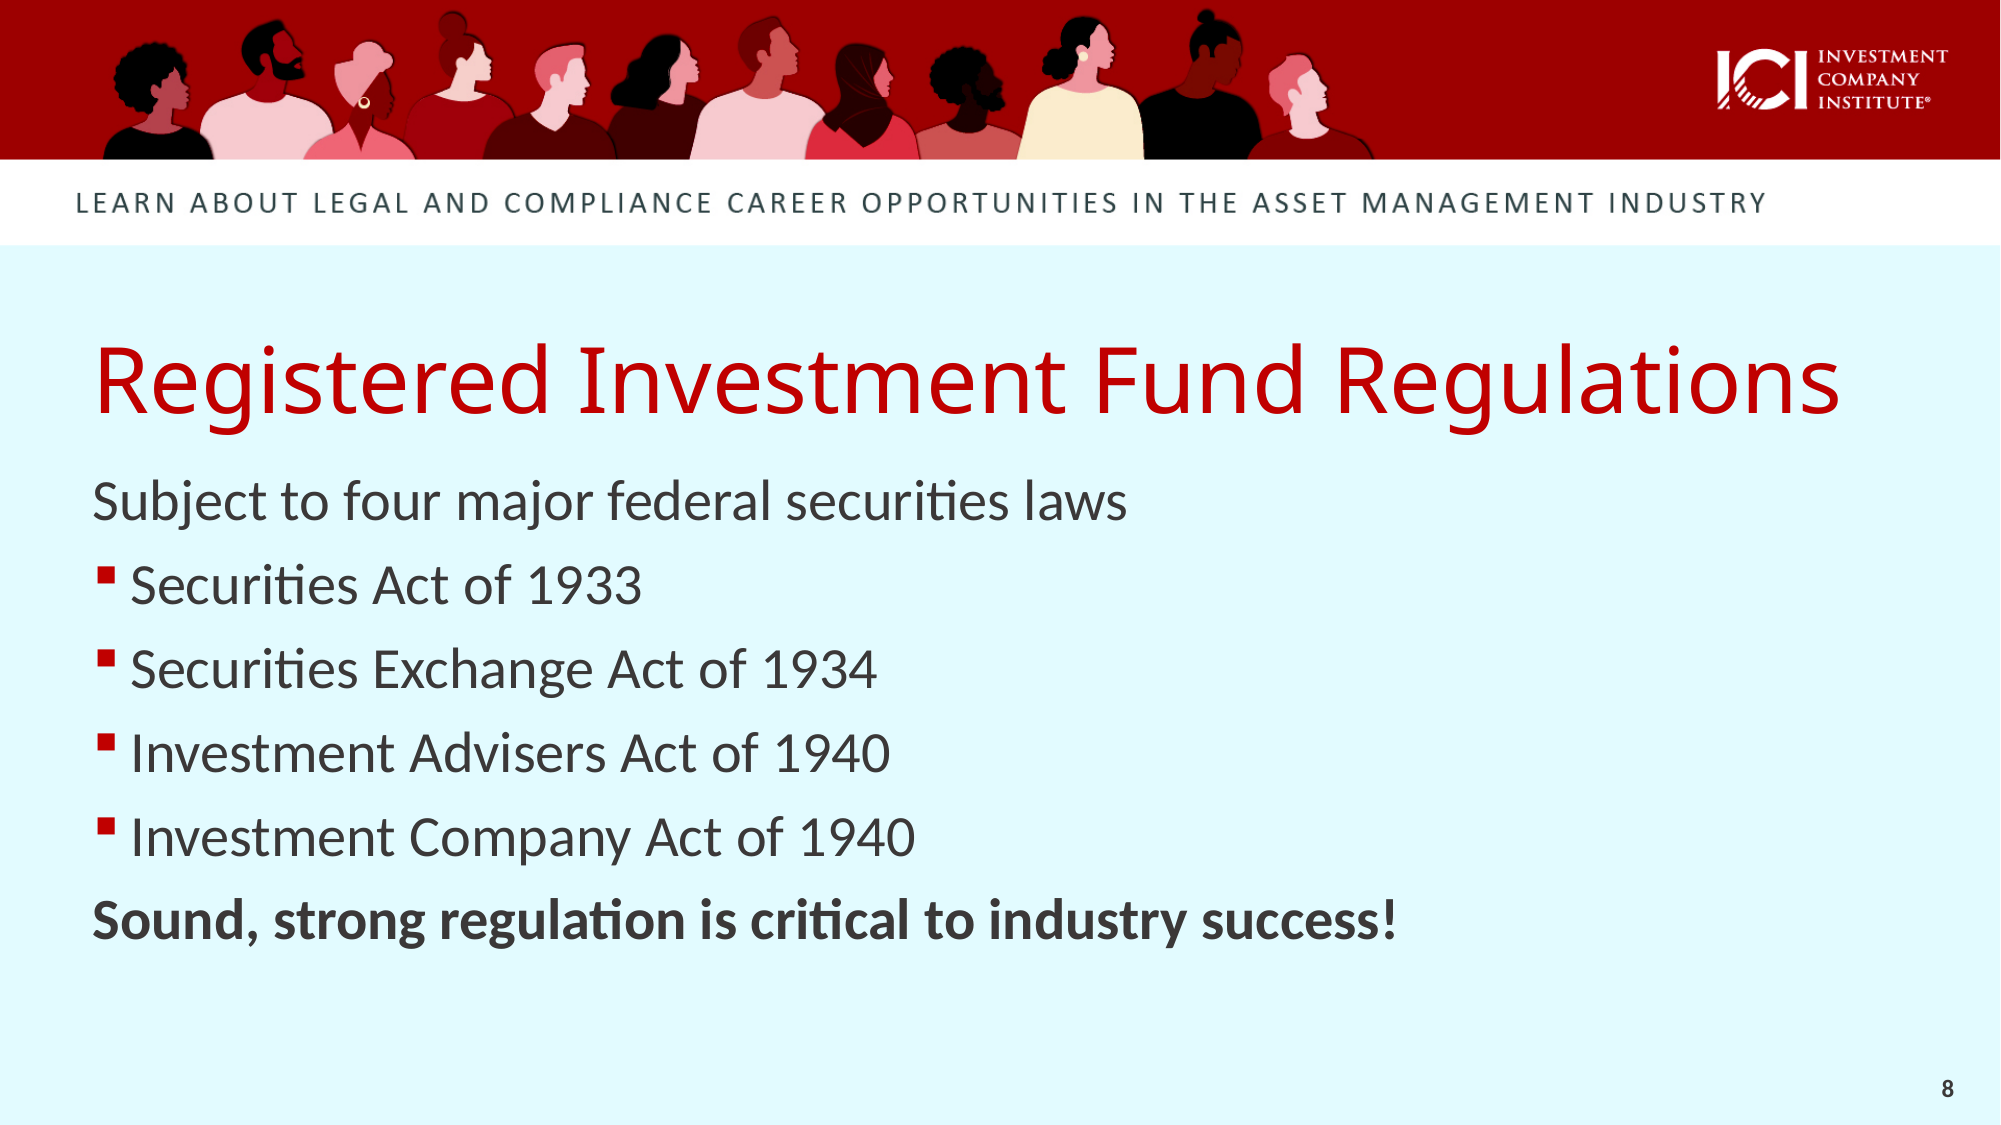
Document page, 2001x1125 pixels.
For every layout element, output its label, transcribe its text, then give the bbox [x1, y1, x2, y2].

title Registered Investment Fund Regulations [77, 271, 1927, 441]
list Subject to four major federal securities laws Securities Act of 1933 Securities Exchange Act of 1934 Investment Advisers Act of 1940 Investment Company Act of 1940 Sound, strong regulation is critical to industry success! [77, 462, 1927, 1058]
slide_number 7 [1519, 1065, 1970, 1125]
picture [0, 0, 2001, 1125]
